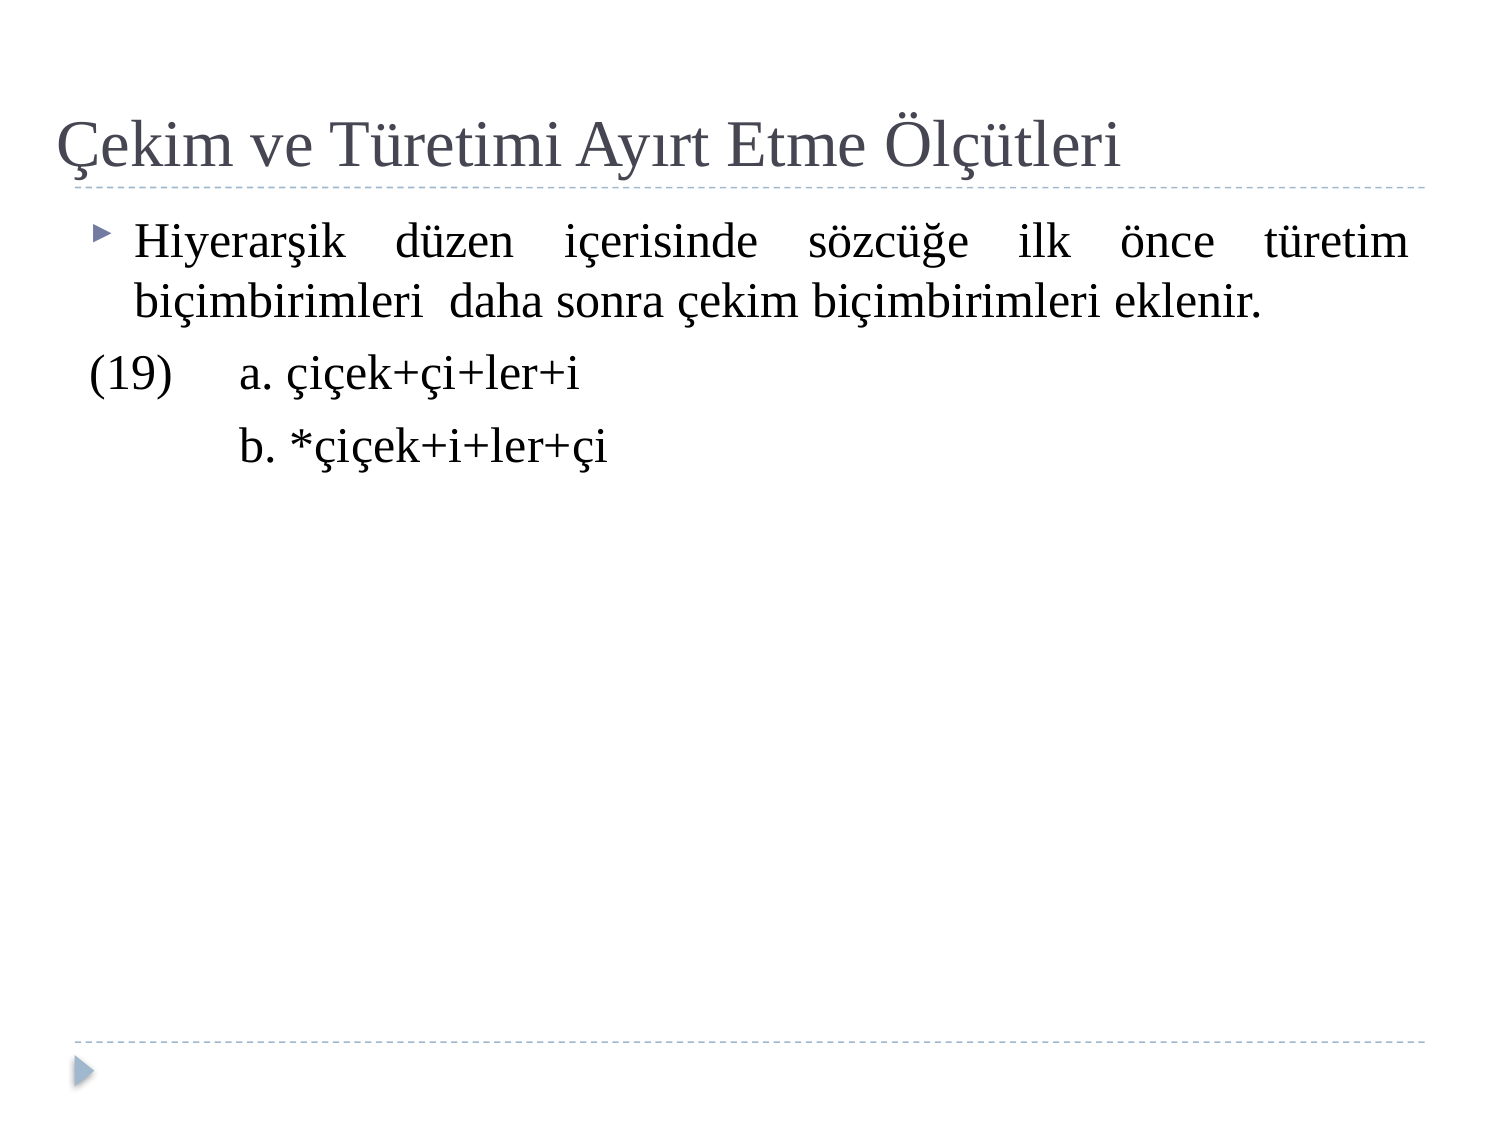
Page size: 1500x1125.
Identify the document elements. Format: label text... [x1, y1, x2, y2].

title Çekim ve Türetimi Ayırt Etme Ölçütleri [41, 24, 1483, 188]
list Hiyerarşik düzen içerisinde sözcüğe ilk önce türetim biçimbirimleri daha sonra çekim biçimbirimleri eklenir. (19) a. çiçek+çi+ler+i b. *çiçek+i+ler+çi [75, 200, 1425, 1010]
